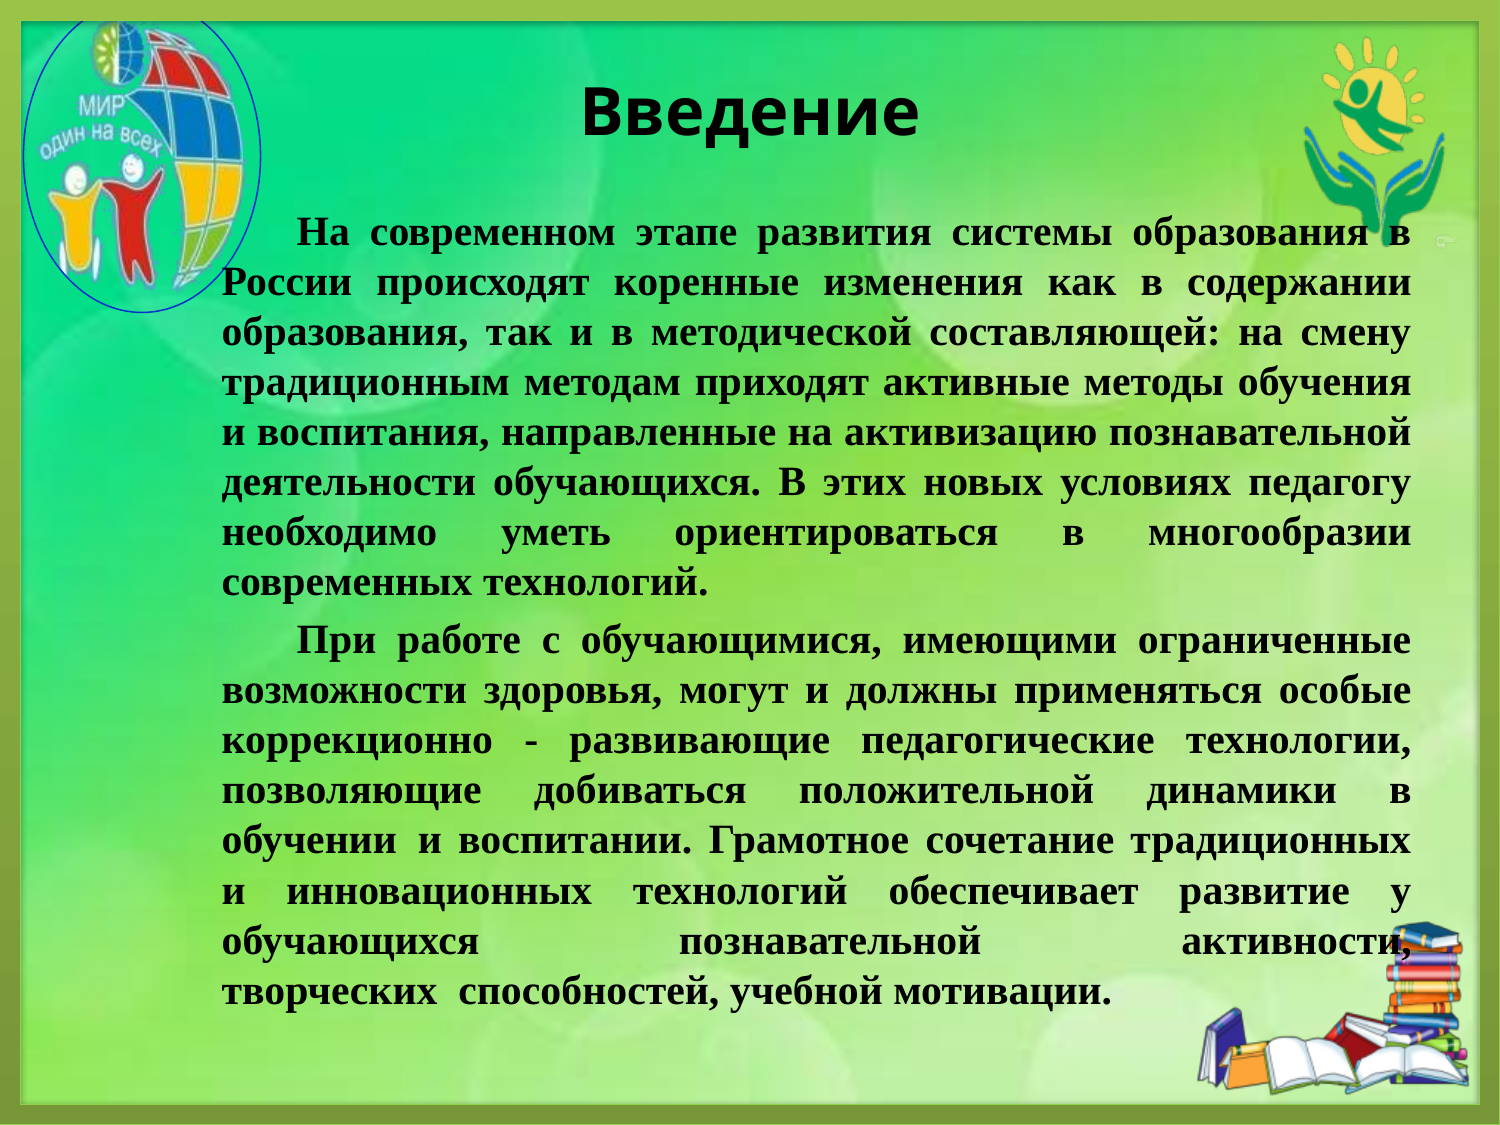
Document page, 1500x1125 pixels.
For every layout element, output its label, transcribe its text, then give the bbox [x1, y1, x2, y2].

list На современном этапе развития системы образования в России происходят коренные изменения как в содержании образования, так и в методической составляющей: на смену традиционным методам приходят активные методы обучения и воспитания, направленные на активизацию познавательной деятельности обучающихся. В этих новых условиях педагогу необходимо уметь ориентироваться в многообразии современных технологий. При работе с обучающимися, имеющими ограниченные возможности здоровья, могут и должны применяться особые коррекционно - развивающие педагогические технологии, позволяющие добиваться положительной динамики в обучении и воспитании. Грамотное сочетание традиционных и инновационных технологий обеспечивает развитие у обучающихся познавательной активности, творческих способностей, учебной мотивации. [206, 196, 1427, 1059]
picture [21, 21, 1479, 1104]
title Введение [75, 45, 1425, 173]
picture [25, 21, 258, 311]
